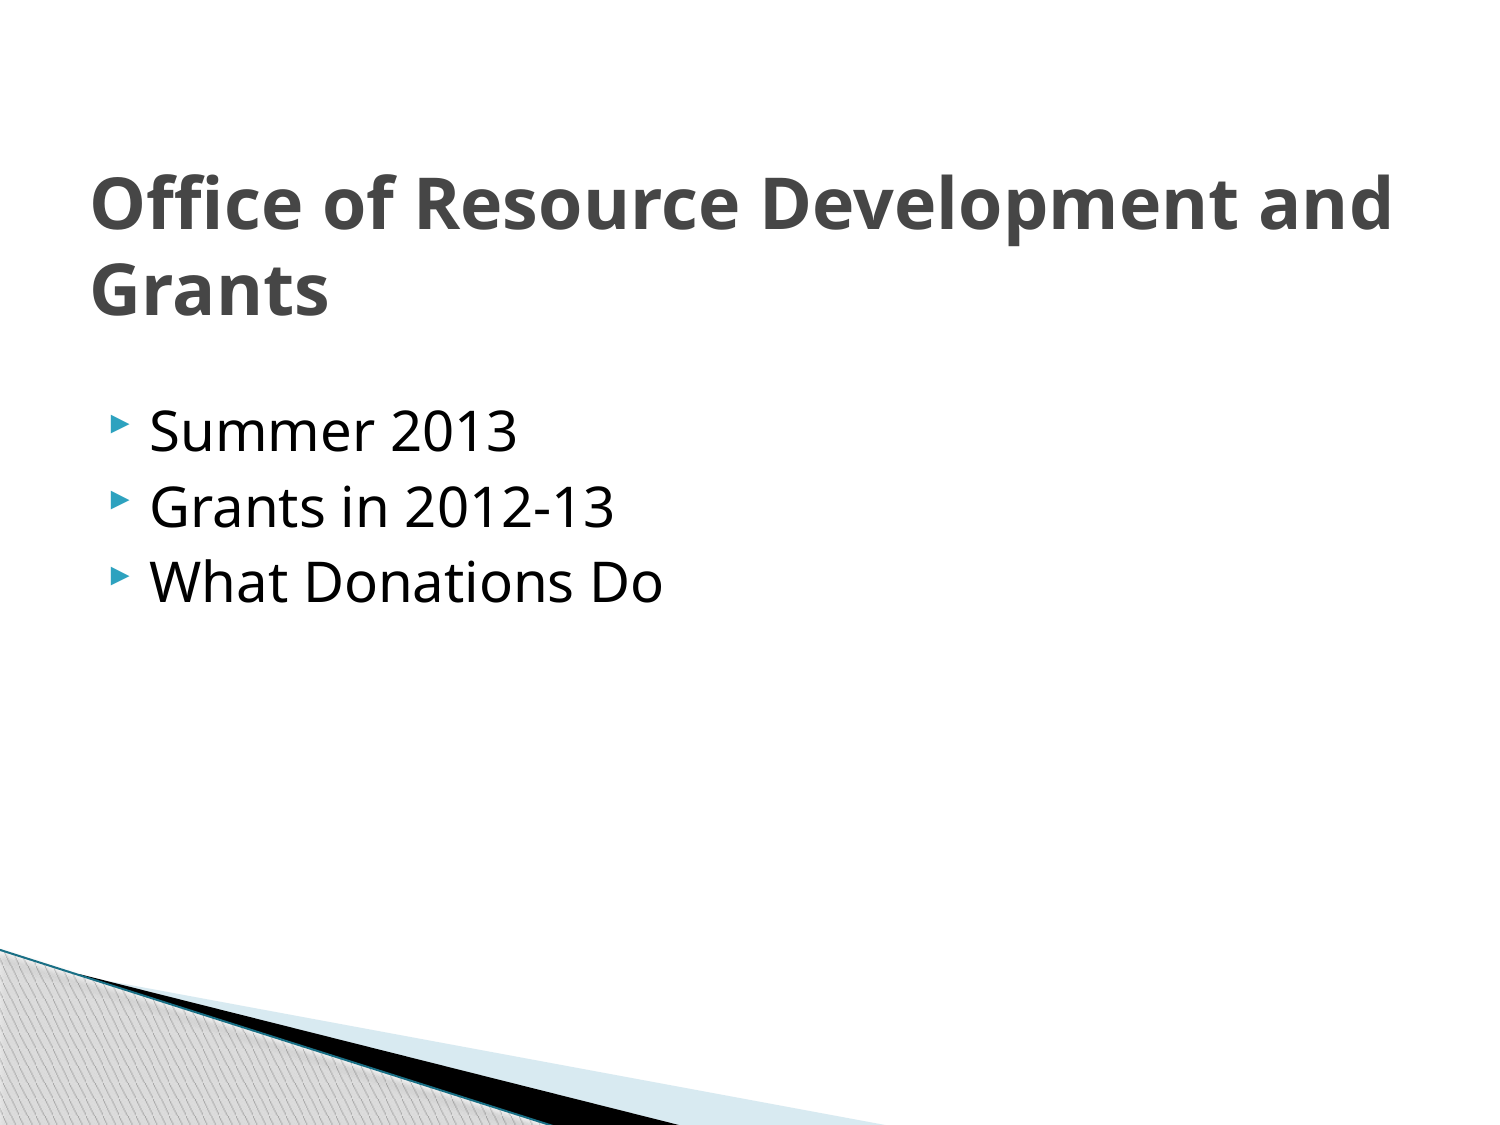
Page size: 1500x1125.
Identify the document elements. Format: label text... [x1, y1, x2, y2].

title Office of Resource Development and Grants [75, 149, 1425, 338]
list Summer 2013 Grants in 2012-13 What Donations Do [75, 387, 1425, 1038]
